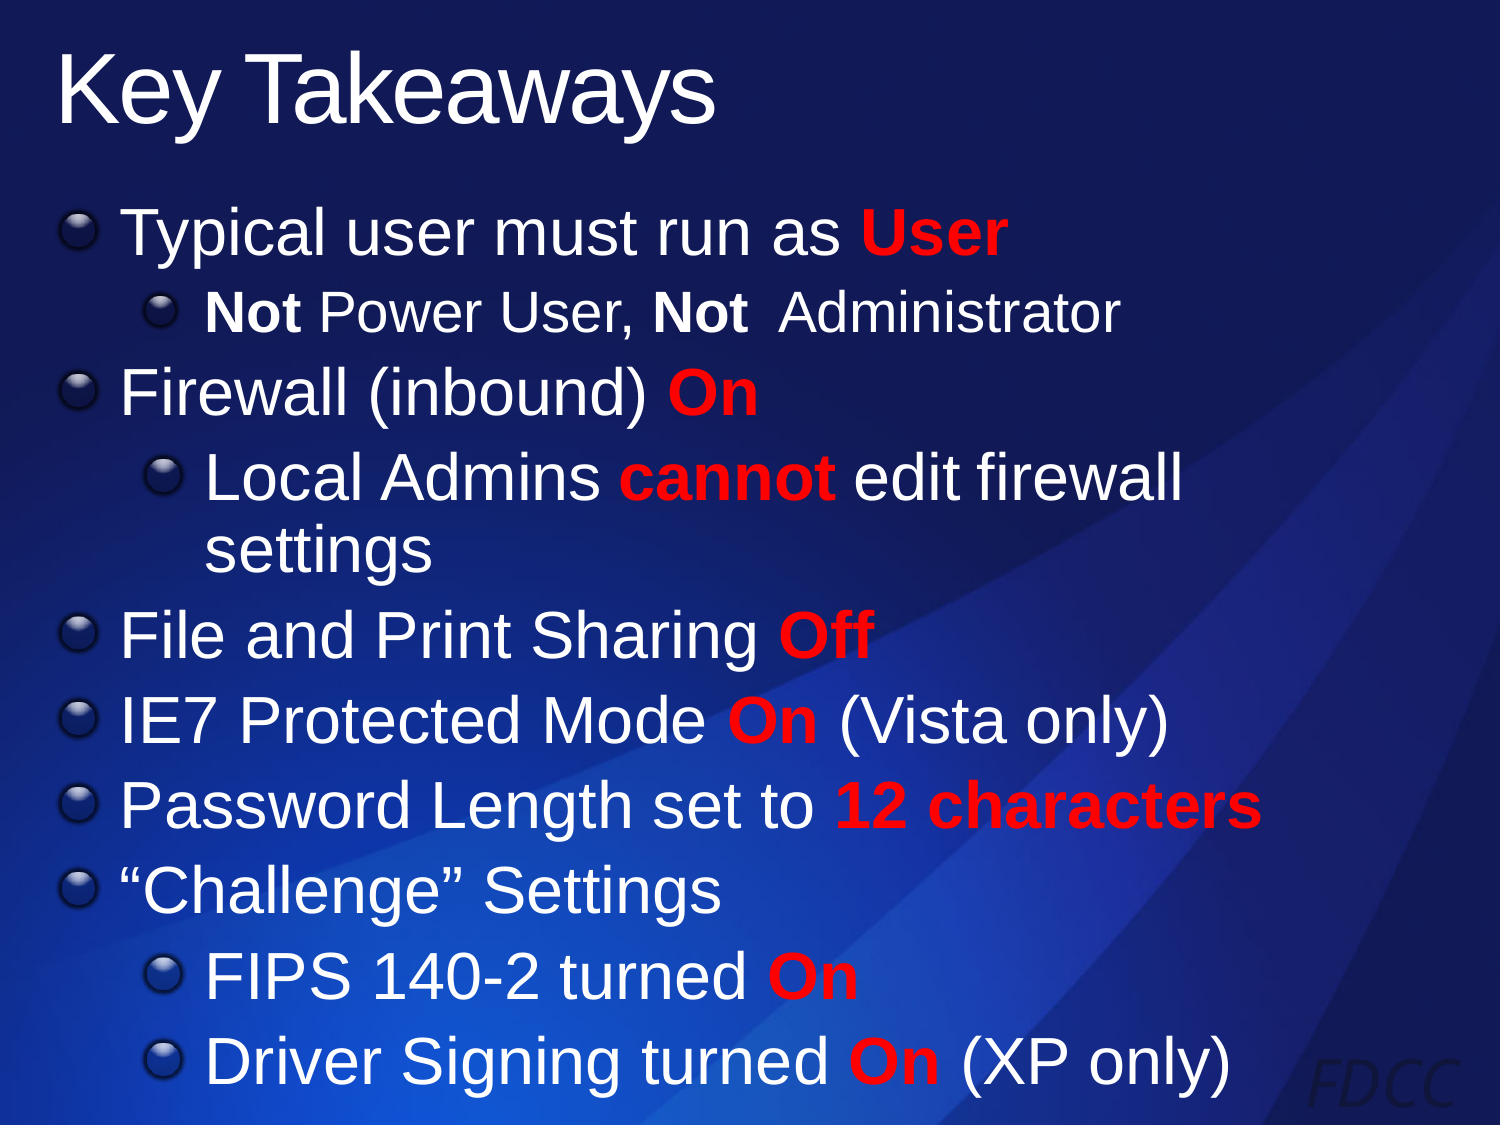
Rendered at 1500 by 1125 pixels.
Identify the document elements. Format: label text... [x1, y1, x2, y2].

list Typical user must run as User Not Power User, Not Administrator Firewall (inbound) On Local Admins cannot edit firewall settings File and Print Sharing Off IE7 Protected Mode On (Vista only) Password Length set to 12 characters “Challenge” Settings FIPS 140-2 turned On Driver Signing turned On (XP only) [54, 197, 1430, 1060]
picture [0, 0, 1500, 1125]
title Key Takeaways [54, 37, 1430, 120]
